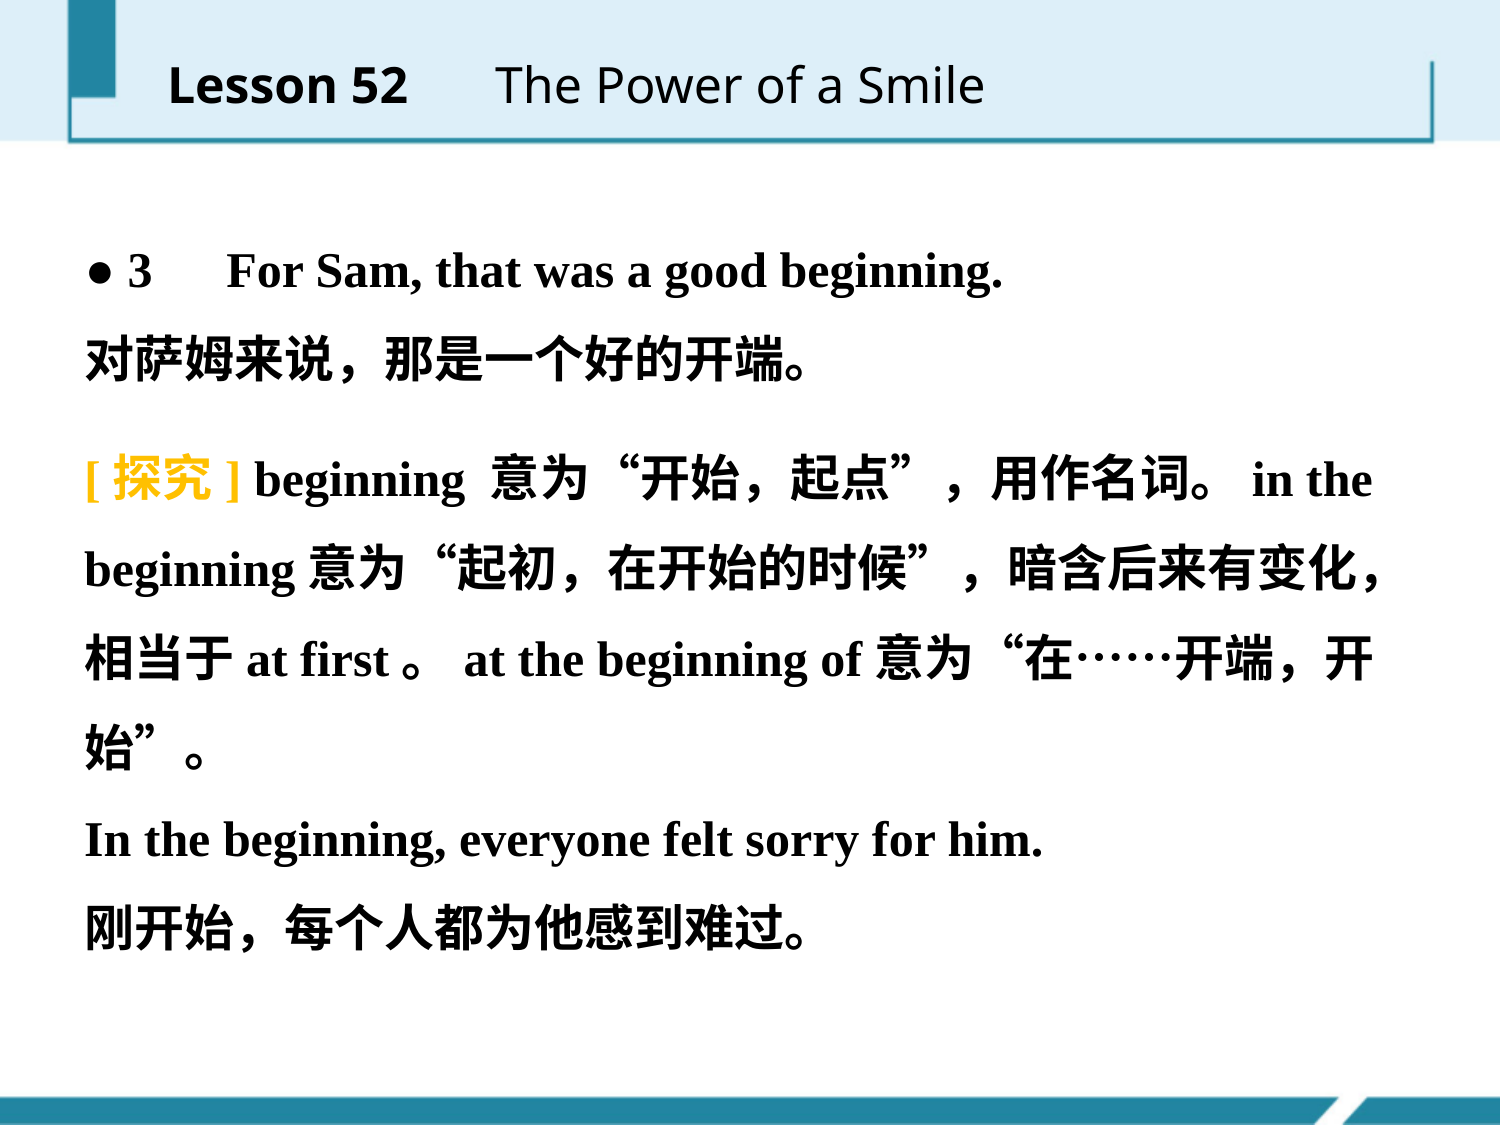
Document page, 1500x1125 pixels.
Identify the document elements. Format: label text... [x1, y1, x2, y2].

text_box [探究] beginning 意为“开始，起点”，用作名词。in the beginning意为“起初，在开始的时候”，暗含后来有变化，相当于at first。at the beginning of意为“在……开端，开始”。 In the beginning, everyone felt sorry for him. 刚开始，每个人都为他感到难过。 [69, 409, 1458, 965]
text_box Lesson 52 The Power of a Smile [115, 15, 1038, 121]
picture [0, 0, 1500, 1125]
text_box ● 3 For Sam, that was a good beginning. 对萨姆来说，那是一个好的开端。 [69, 200, 1455, 395]
